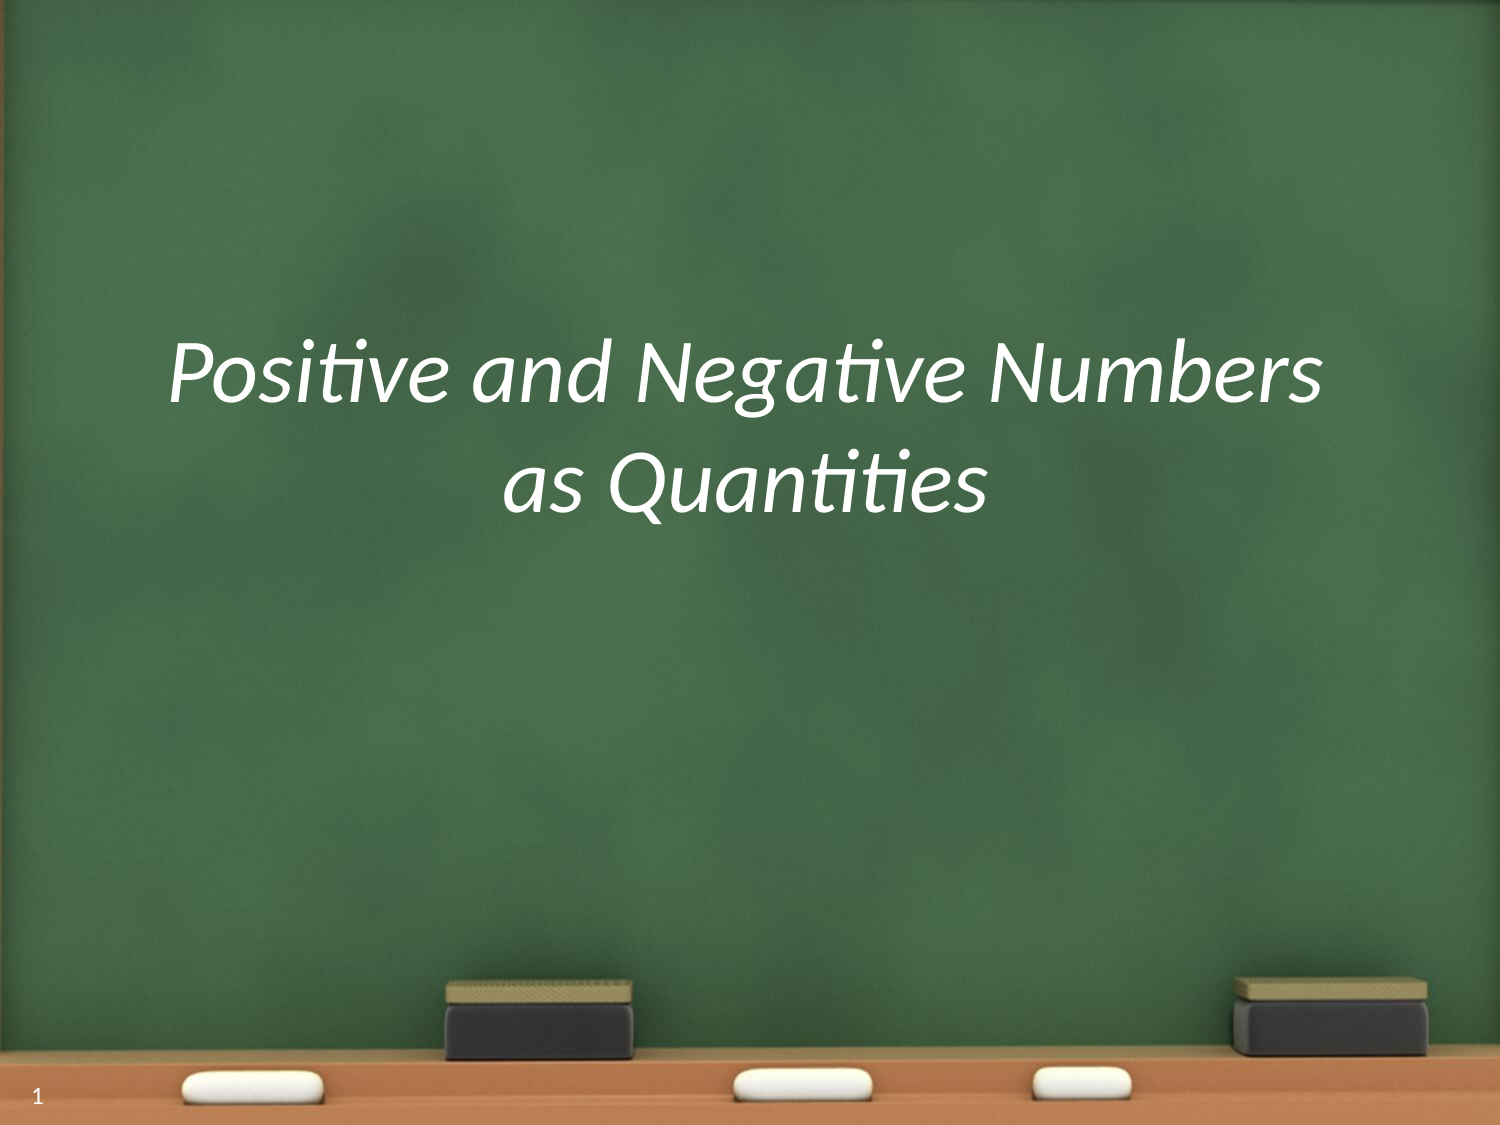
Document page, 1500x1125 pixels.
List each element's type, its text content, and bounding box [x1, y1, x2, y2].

picture [0, 0, 1500, 1125]
slide_number 1 [0, 1065, 75, 1125]
text_box Positive and Negative Numbers as Quantities [121, 303, 1372, 539]
